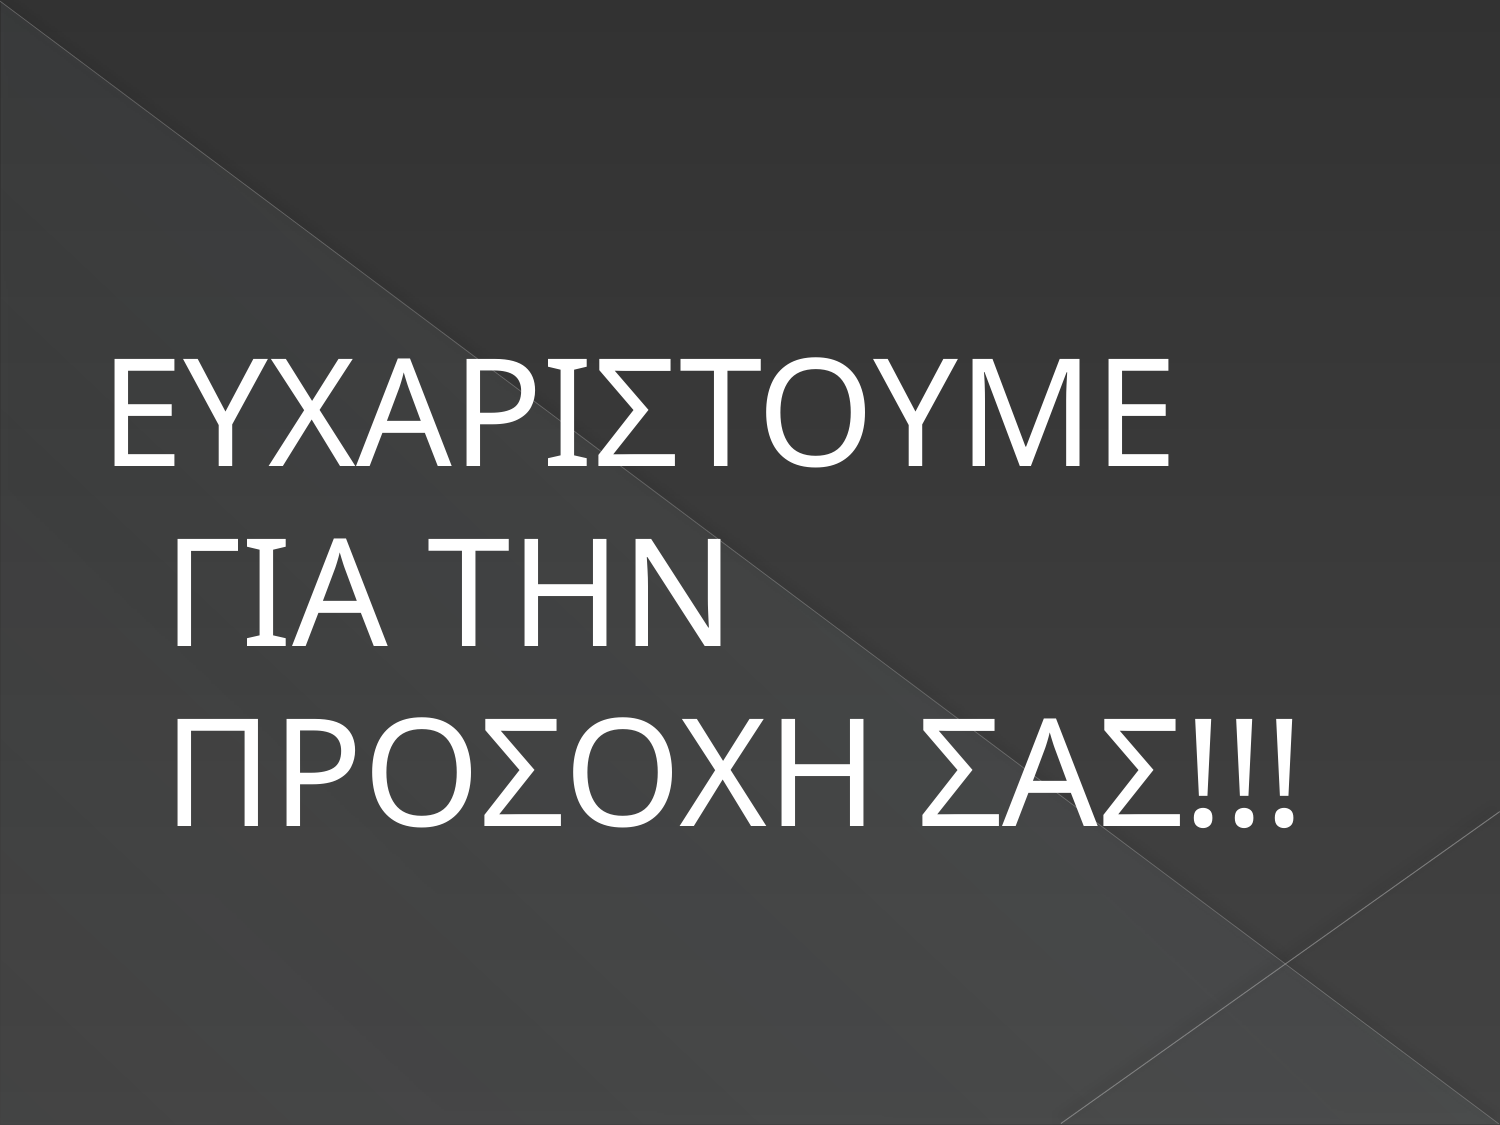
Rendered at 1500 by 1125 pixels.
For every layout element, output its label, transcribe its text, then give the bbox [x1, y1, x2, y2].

list ΕΥΧΑΡΙΣΤΟΥΜΕ ΓΙΑ ΤΗΝ ΠΡΟΣΟΧΗ ΣΑΣ!!! [75, 308, 1425, 1059]
